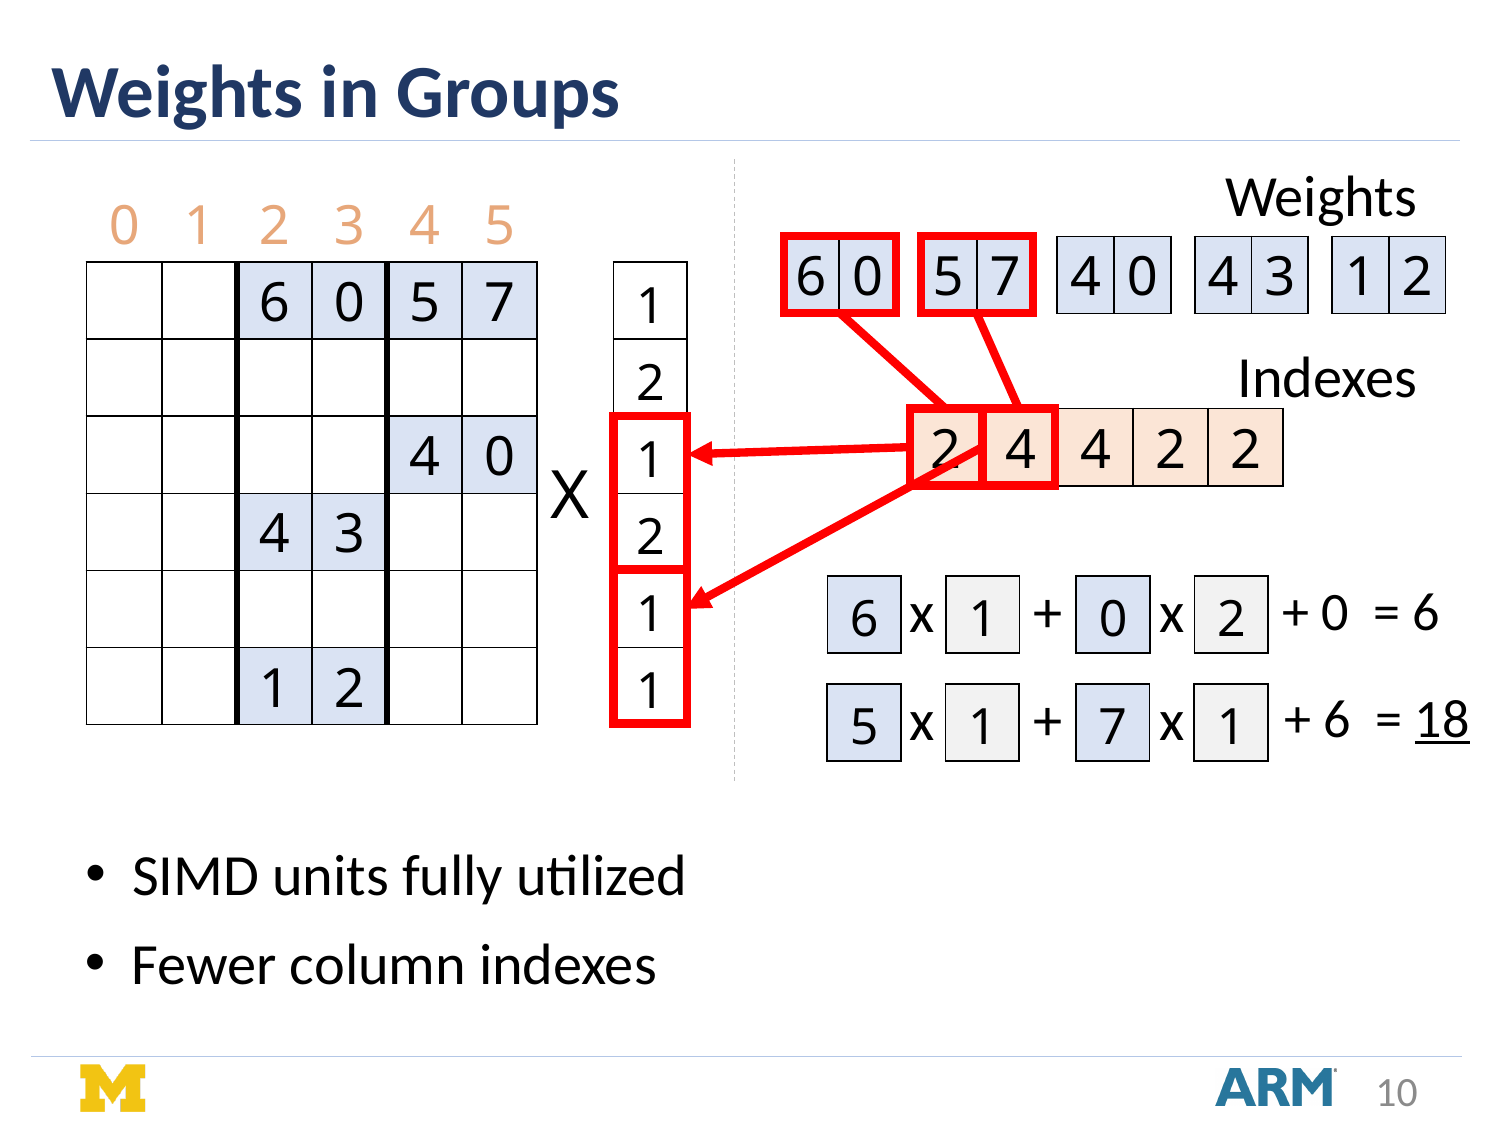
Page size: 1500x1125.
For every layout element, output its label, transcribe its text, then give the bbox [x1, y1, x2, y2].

table_cell [463, 571, 536, 647]
table_cell [163, 648, 234, 724]
table_cell [163, 494, 234, 570]
slide_number 10 [1095, 1059, 1433, 1120]
text_box Weights in Groups [36, 34, 636, 140]
table_cell [87, 494, 161, 570]
table_header 4 [1059, 409, 1132, 485]
text_box [783, 235, 897, 314]
text_box [612, 569, 688, 724]
table_header 0 [1078, 577, 1144, 652]
table_cell 4 [240, 494, 311, 570]
table_header 7 [463, 263, 536, 338]
table_cell [87, 417, 161, 493]
table_cell [240, 340, 311, 415]
text_box Weights [1210, 150, 1432, 236]
table_header 5 [462, 185, 537, 261]
table_header 3 [312, 185, 387, 261]
table_header [163, 263, 234, 338]
table_header 2 [1200, 577, 1267, 652]
table_header 4 [1058, 237, 1113, 313]
table_cell [87, 340, 161, 415]
table_cell 4 [390, 417, 461, 493]
text_box x [894, 675, 950, 760]
table_cell 1 [240, 648, 311, 724]
table_cell 2 [313, 648, 384, 724]
table_cell [313, 571, 384, 647]
table_cell [240, 417, 311, 493]
table_header 3 [1252, 237, 1307, 313]
table_header [87, 263, 161, 338]
table_cell [240, 571, 311, 647]
text_box X [538, 444, 605, 540]
text_box + [1018, 674, 1078, 760]
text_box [976, 313, 1019, 409]
table_header 1 [1200, 685, 1267, 760]
table_header 2 [1134, 409, 1207, 485]
text_box Fewer column indexes [69, 918, 672, 1004]
table_cell [163, 571, 234, 647]
table_cell [390, 494, 461, 570]
table_header 5 [828, 685, 894, 760]
text_box x [895, 609, 951, 652]
table_cell [463, 648, 536, 724]
text_box Indexes [1222, 331, 1432, 416]
table_header 2 [1390, 237, 1445, 313]
table_header 1 [614, 263, 686, 338]
table_header 6 [240, 263, 311, 338]
table_header 6 [828, 609, 895, 652]
text_box [920, 235, 1034, 314]
table_cell [163, 340, 234, 415]
text_box + 0 = 6 [1267, 569, 1456, 649]
text_box + [1018, 566, 1078, 652]
table_cell [313, 417, 384, 493]
table_header 2 [1209, 409, 1282, 485]
table_cell 0 [463, 417, 536, 493]
table_cell 2 [614, 340, 686, 415]
table_cell [463, 340, 536, 415]
table_header 0 [87, 185, 162, 261]
table_cell [87, 571, 161, 647]
table_cell [390, 648, 461, 724]
table_header 1 [951, 577, 1018, 652]
text_box + 6 = 18 [1269, 675, 1485, 756]
text_box [982, 407, 1056, 486]
table_header 5 [390, 263, 461, 338]
table_header 0 [313, 263, 384, 338]
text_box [840, 313, 946, 409]
table_header 2 [237, 185, 312, 261]
text_box [909, 408, 982, 446]
table_header 0 [1115, 237, 1170, 313]
table_cell [313, 340, 384, 415]
table_cell [390, 340, 461, 415]
text_box [612, 415, 688, 569]
table_header 1 [1333, 237, 1388, 313]
table_header 1 [162, 185, 237, 261]
text_box x [1144, 675, 1200, 760]
table_cell [163, 417, 234, 493]
table_header 4 [387, 185, 462, 261]
table_cell [390, 571, 461, 647]
table_header 7 [1078, 685, 1144, 760]
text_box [685, 446, 983, 609]
table_header 4 [1196, 237, 1251, 313]
picture [80, 1064, 149, 1112]
table_cell [463, 494, 536, 570]
table_cell [87, 648, 161, 724]
table_header 1 [950, 685, 1018, 760]
table_cell 3 [313, 494, 384, 570]
text_box SIMD units fully utilized [70, 829, 703, 915]
text_box x [1144, 567, 1200, 652]
